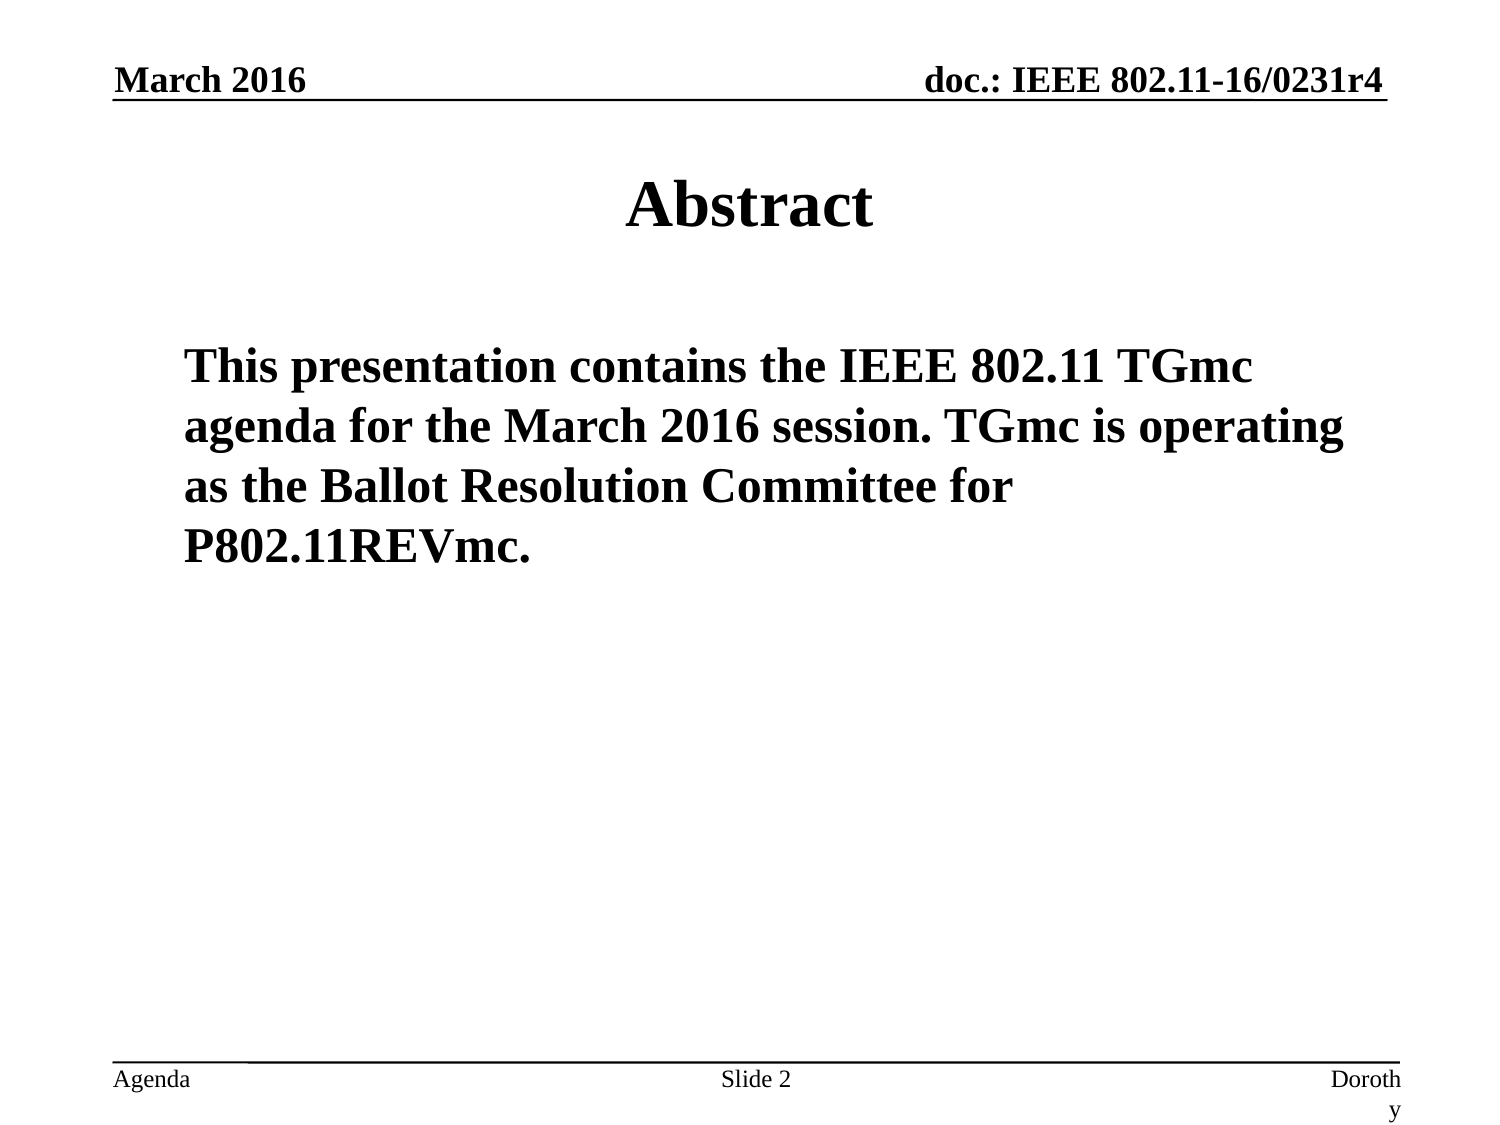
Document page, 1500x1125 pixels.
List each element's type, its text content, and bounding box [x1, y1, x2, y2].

list This presentation contains the IEEE 802.11 TGmc agenda for the March 2016 session. TGmc is operating as the Ballot Resolution Committee for P802.11REVmc. [112, 324, 1388, 1000]
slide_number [114, 54, 425, 100]
footer Dorothy Stanley, HPE [1325, 1062, 1402, 1093]
slide_number Slide 2 [712, 1062, 800, 1093]
title Abstract [112, 112, 1388, 288]
